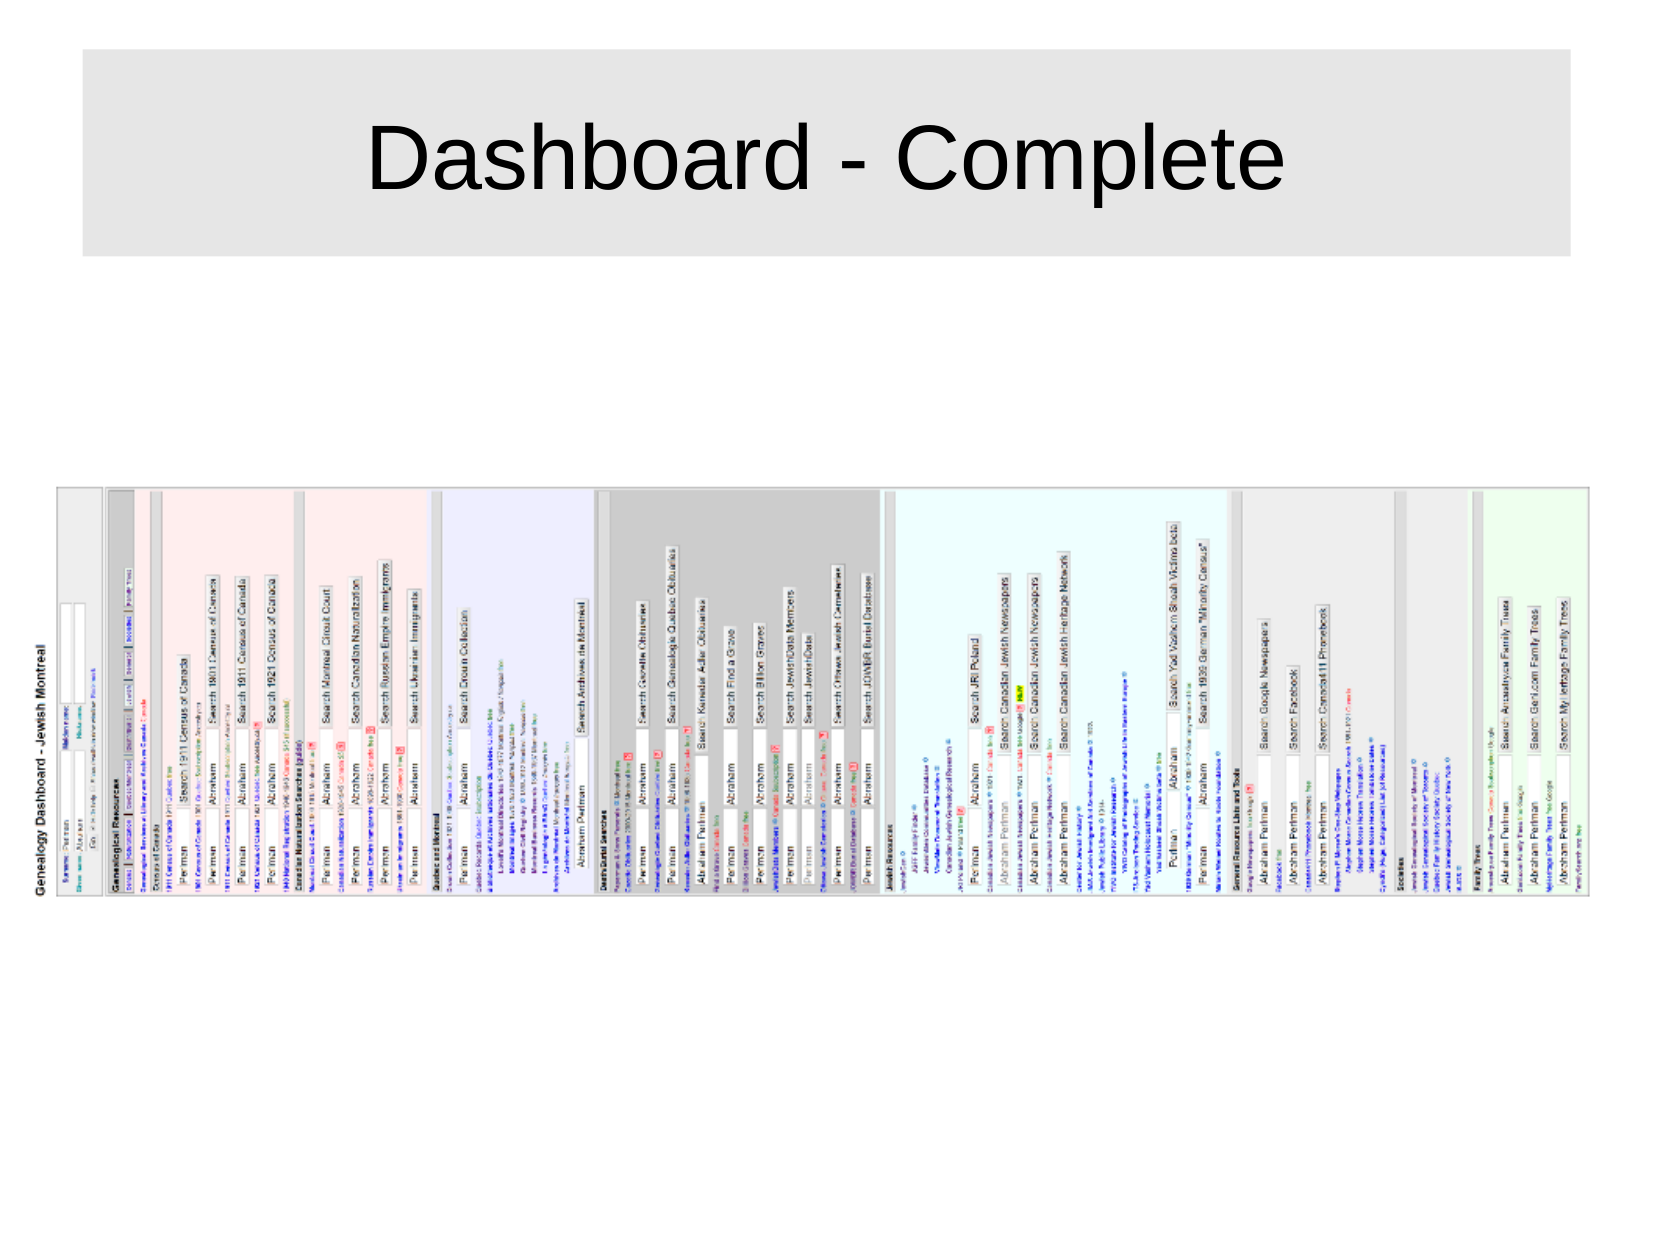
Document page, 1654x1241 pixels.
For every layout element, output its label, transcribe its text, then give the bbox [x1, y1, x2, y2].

text_box Dashboard - Complete [82, 49, 1571, 257]
picture [29, 484, 1593, 901]
